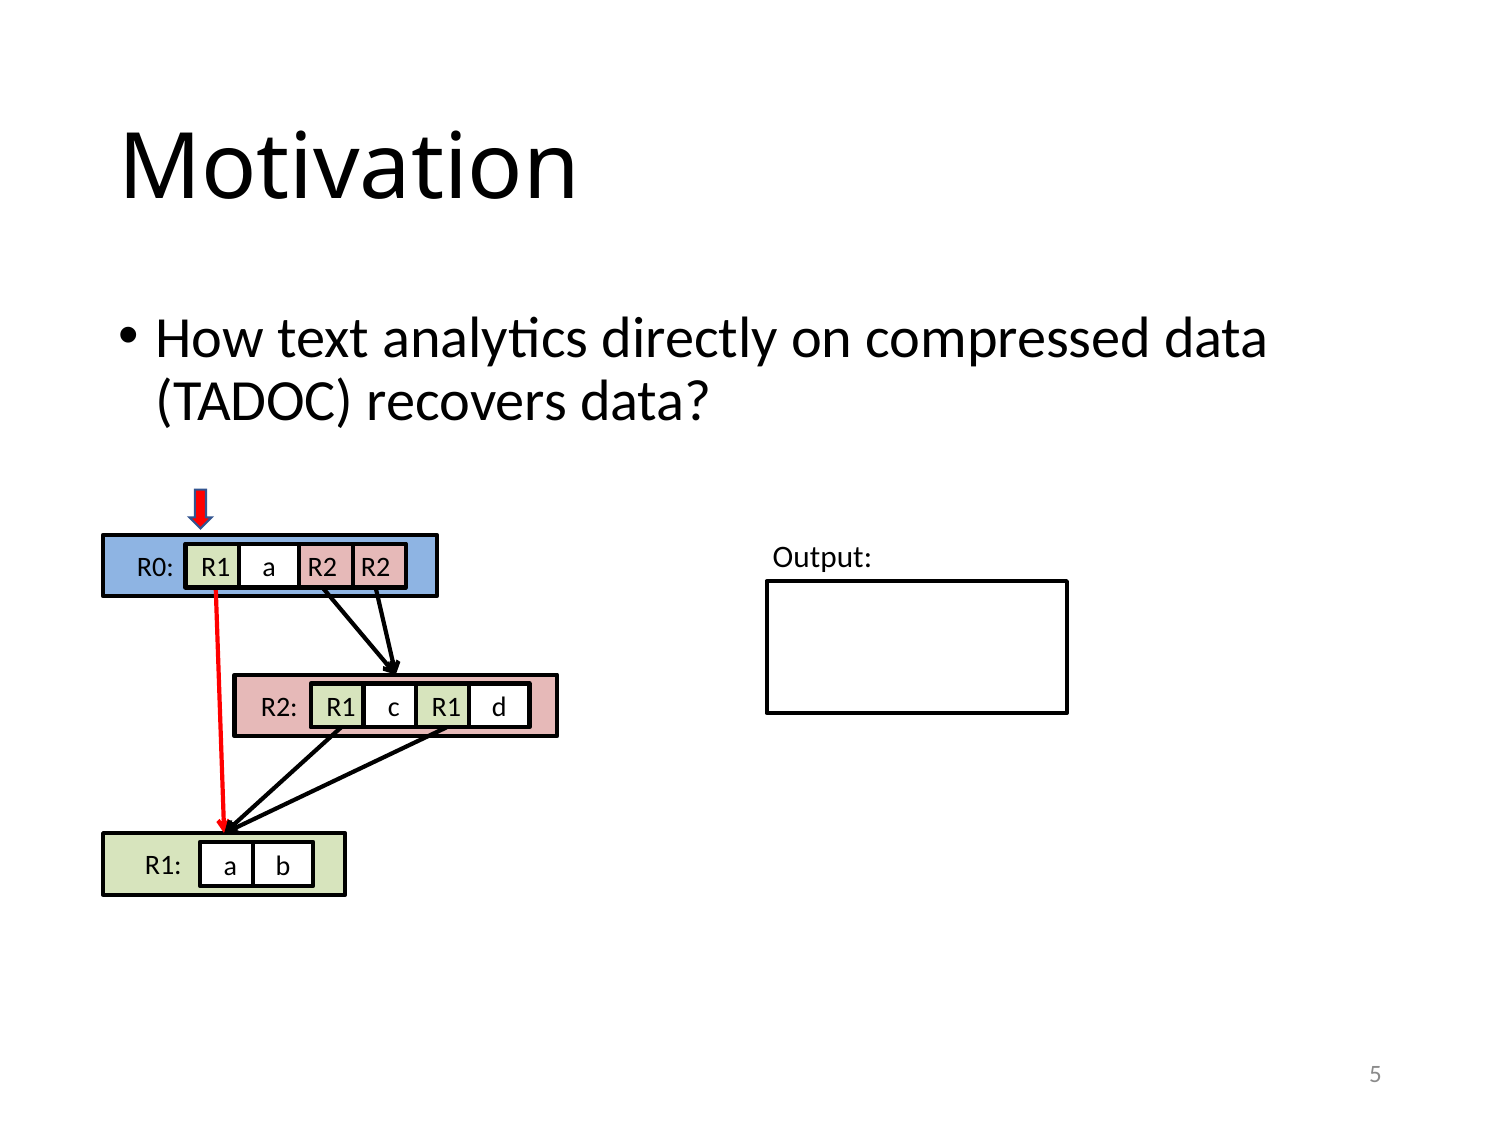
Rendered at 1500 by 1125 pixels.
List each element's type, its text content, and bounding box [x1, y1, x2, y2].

text_box a [238, 543, 300, 588]
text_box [375, 587, 396, 675]
text_box [766, 581, 1067, 713]
text_box a [199, 842, 252, 886]
text_box R1 [185, 543, 238, 588]
text_box R1 [310, 683, 363, 727]
text_box b [252, 842, 314, 886]
text_box Output: [757, 528, 899, 581]
text_box R0: [109, 539, 202, 592]
list How text analytics directly on compressed data (TADOC) recovers data? [103, 299, 1397, 1014]
text_box [234, 674, 558, 737]
text_box [186, 488, 215, 530]
text_box R1: [113, 842, 199, 885]
text_box R2: [239, 683, 310, 727]
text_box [322, 587, 375, 675]
text_box [103, 534, 437, 597]
text_box [103, 833, 346, 895]
title Motivation [103, 59, 1397, 278]
text_box R2 [300, 543, 353, 588]
text_box d [469, 683, 530, 728]
slide_number 5 [1059, 1042, 1397, 1103]
text_box R2 [353, 543, 406, 588]
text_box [224, 727, 447, 834]
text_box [215, 587, 225, 834]
text_box R1 [416, 683, 469, 728]
text_box c [363, 683, 416, 727]
